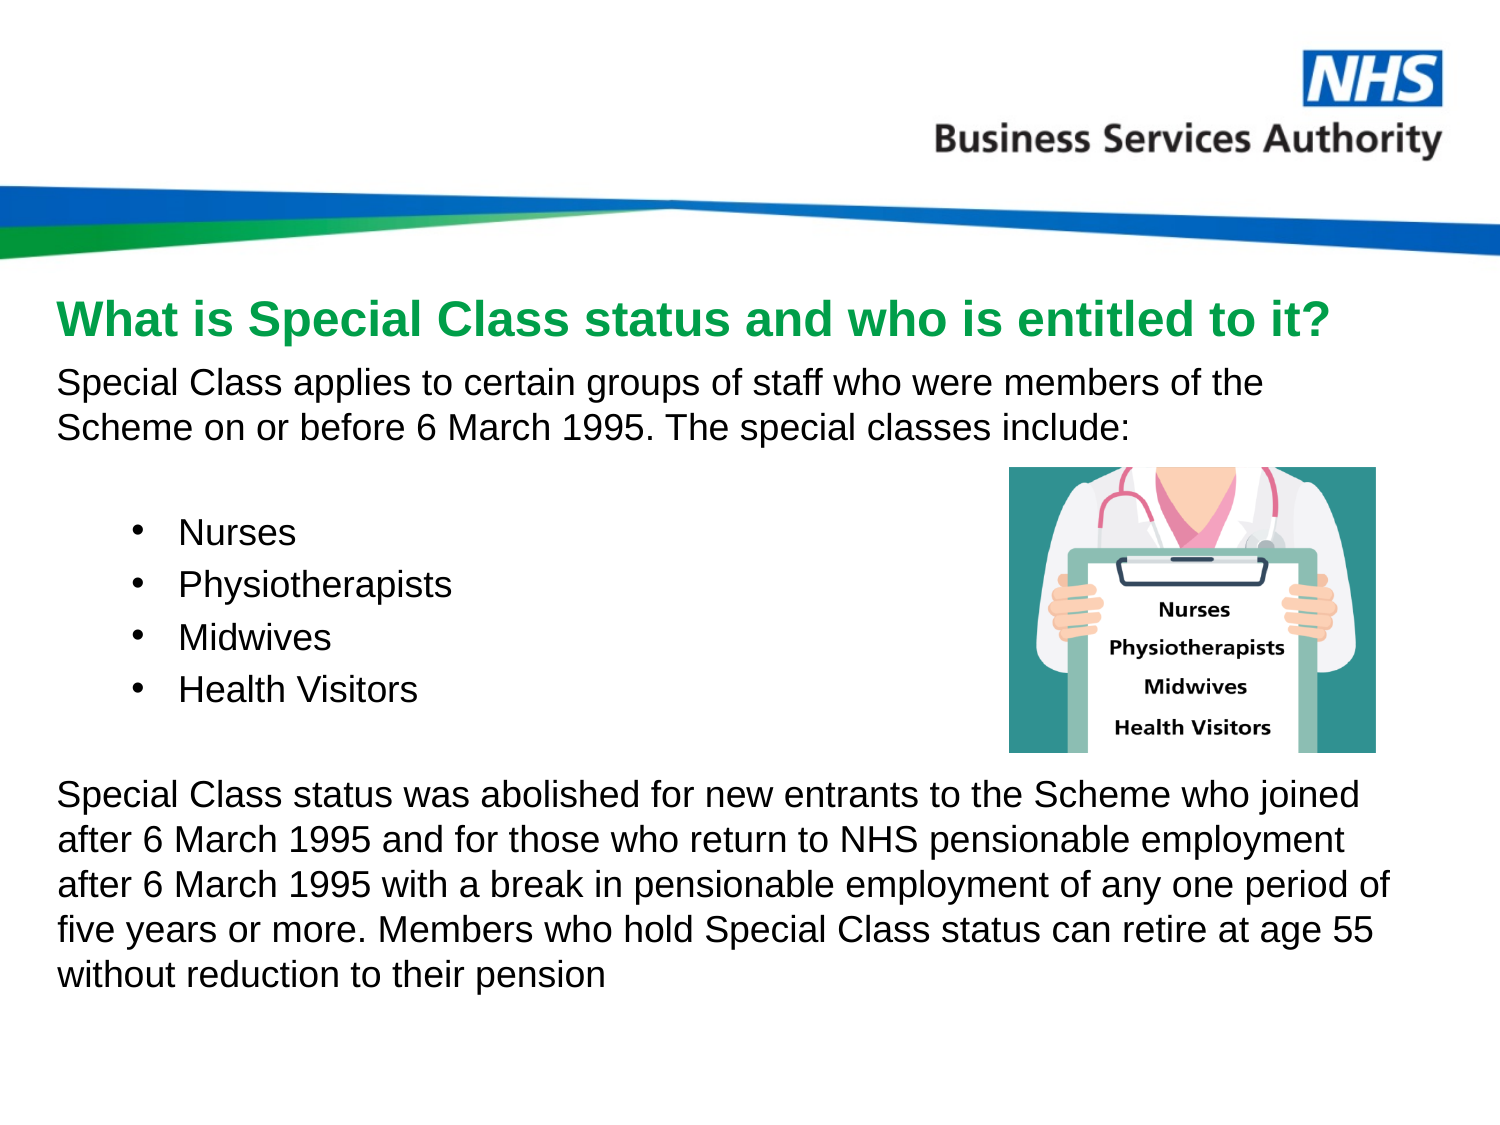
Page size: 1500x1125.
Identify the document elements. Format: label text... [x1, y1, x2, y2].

picture [1009, 467, 1377, 754]
picture [0, 0, 1500, 273]
title What is Special Class status and who is entitled to it? [41, 278, 1425, 349]
list Special Class applies to certain groups of staff who were members of the Scheme on or before 6 March 1995. The special classes include: Nurses Physiotherapists Midwives Health Visitors Special Class status was abolished for new entrants to the Scheme who joined after 6 March 1995 and for those who return to NHS pensionable employment after 6 March 1995 with a break in pensionable employment of any one period of five years or more. Members who hold Special Class status can retire at age 55 without reduction to their pension [41, 349, 1425, 1047]
